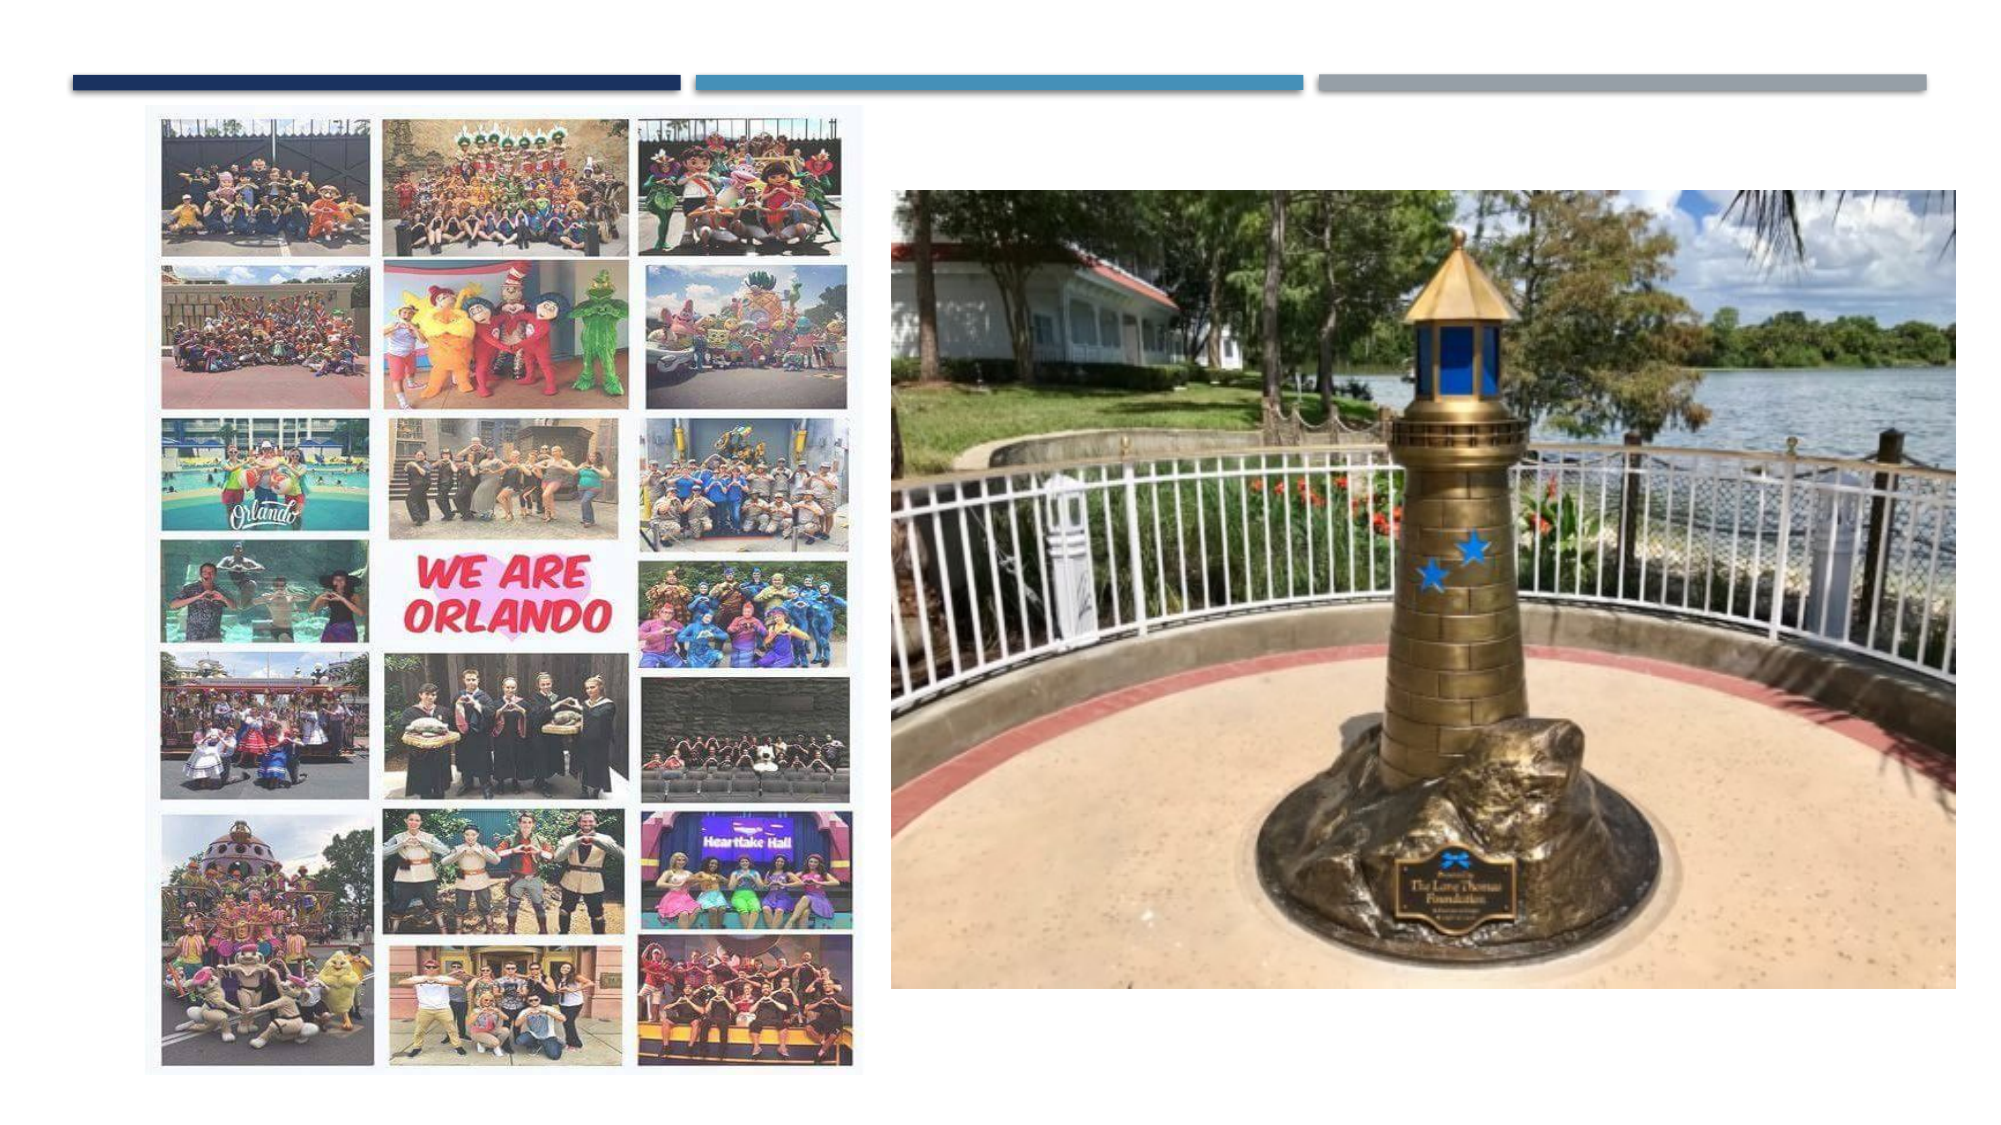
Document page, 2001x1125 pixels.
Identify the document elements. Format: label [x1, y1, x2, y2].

picture [143, 104, 866, 1075]
picture [891, 190, 1957, 990]
